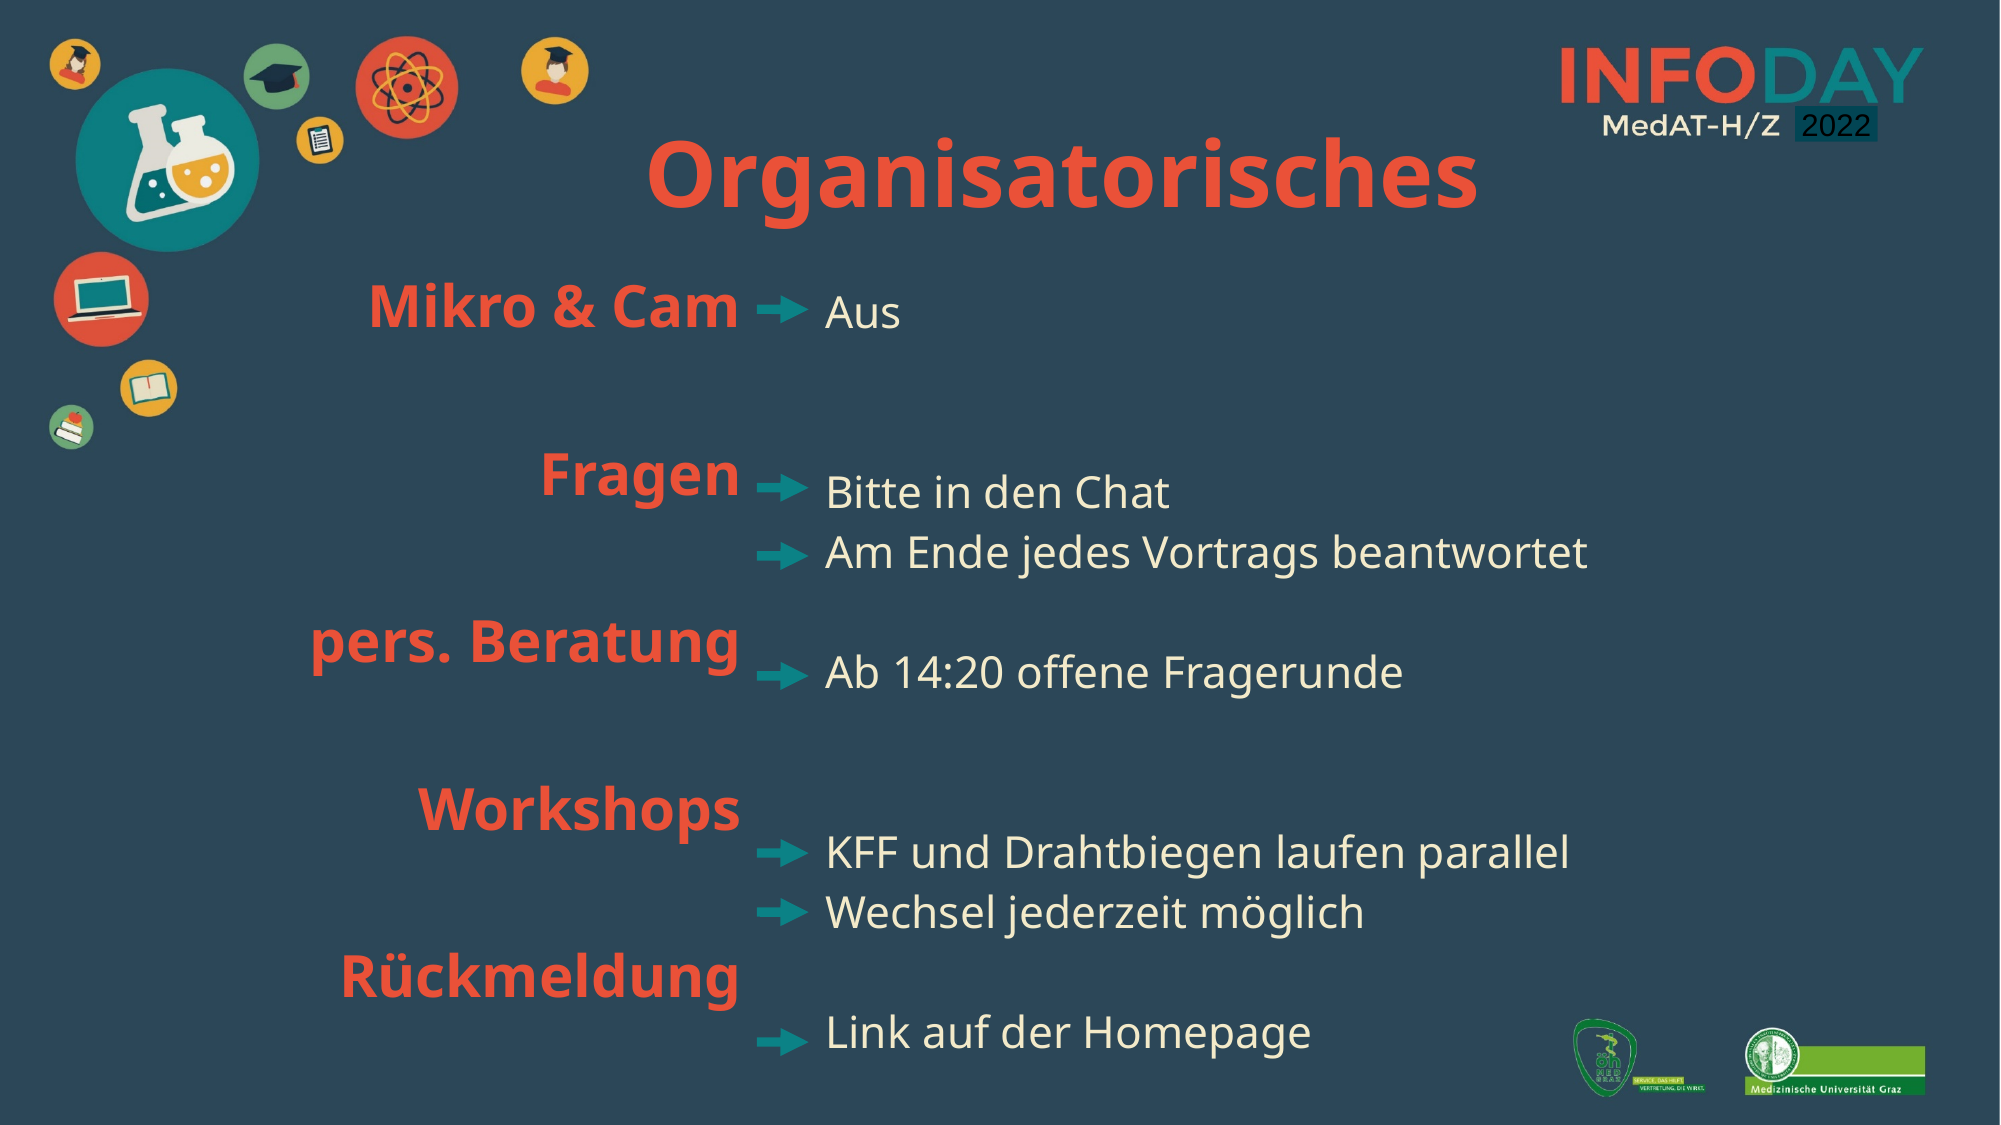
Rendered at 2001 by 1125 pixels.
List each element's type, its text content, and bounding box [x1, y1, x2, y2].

text_box [756, 905, 809, 919]
text_box [756, 669, 809, 683]
picture [0, 0, 2000, 1125]
text_box Mikro & Cam Fragen pers. Beratung Workshops Rückmeldung [243, 269, 757, 856]
text_box 2022 [1795, 106, 1878, 142]
text_box [756, 303, 809, 316]
text_box [756, 549, 809, 563]
text_box Organisatorisches [252, 92, 1873, 264]
text_box [756, 1035, 809, 1049]
text_box [756, 481, 809, 494]
text_box [756, 846, 809, 860]
text_box Aus Bitte in den Chat Am Ende jedes Vortrags beantwortet Ab 14:20 offene Fragerunde KFF und Drahtbiegen laufen parallel Wechsel jederzeit möglich Link auf der Homepage [810, 283, 1896, 1075]
